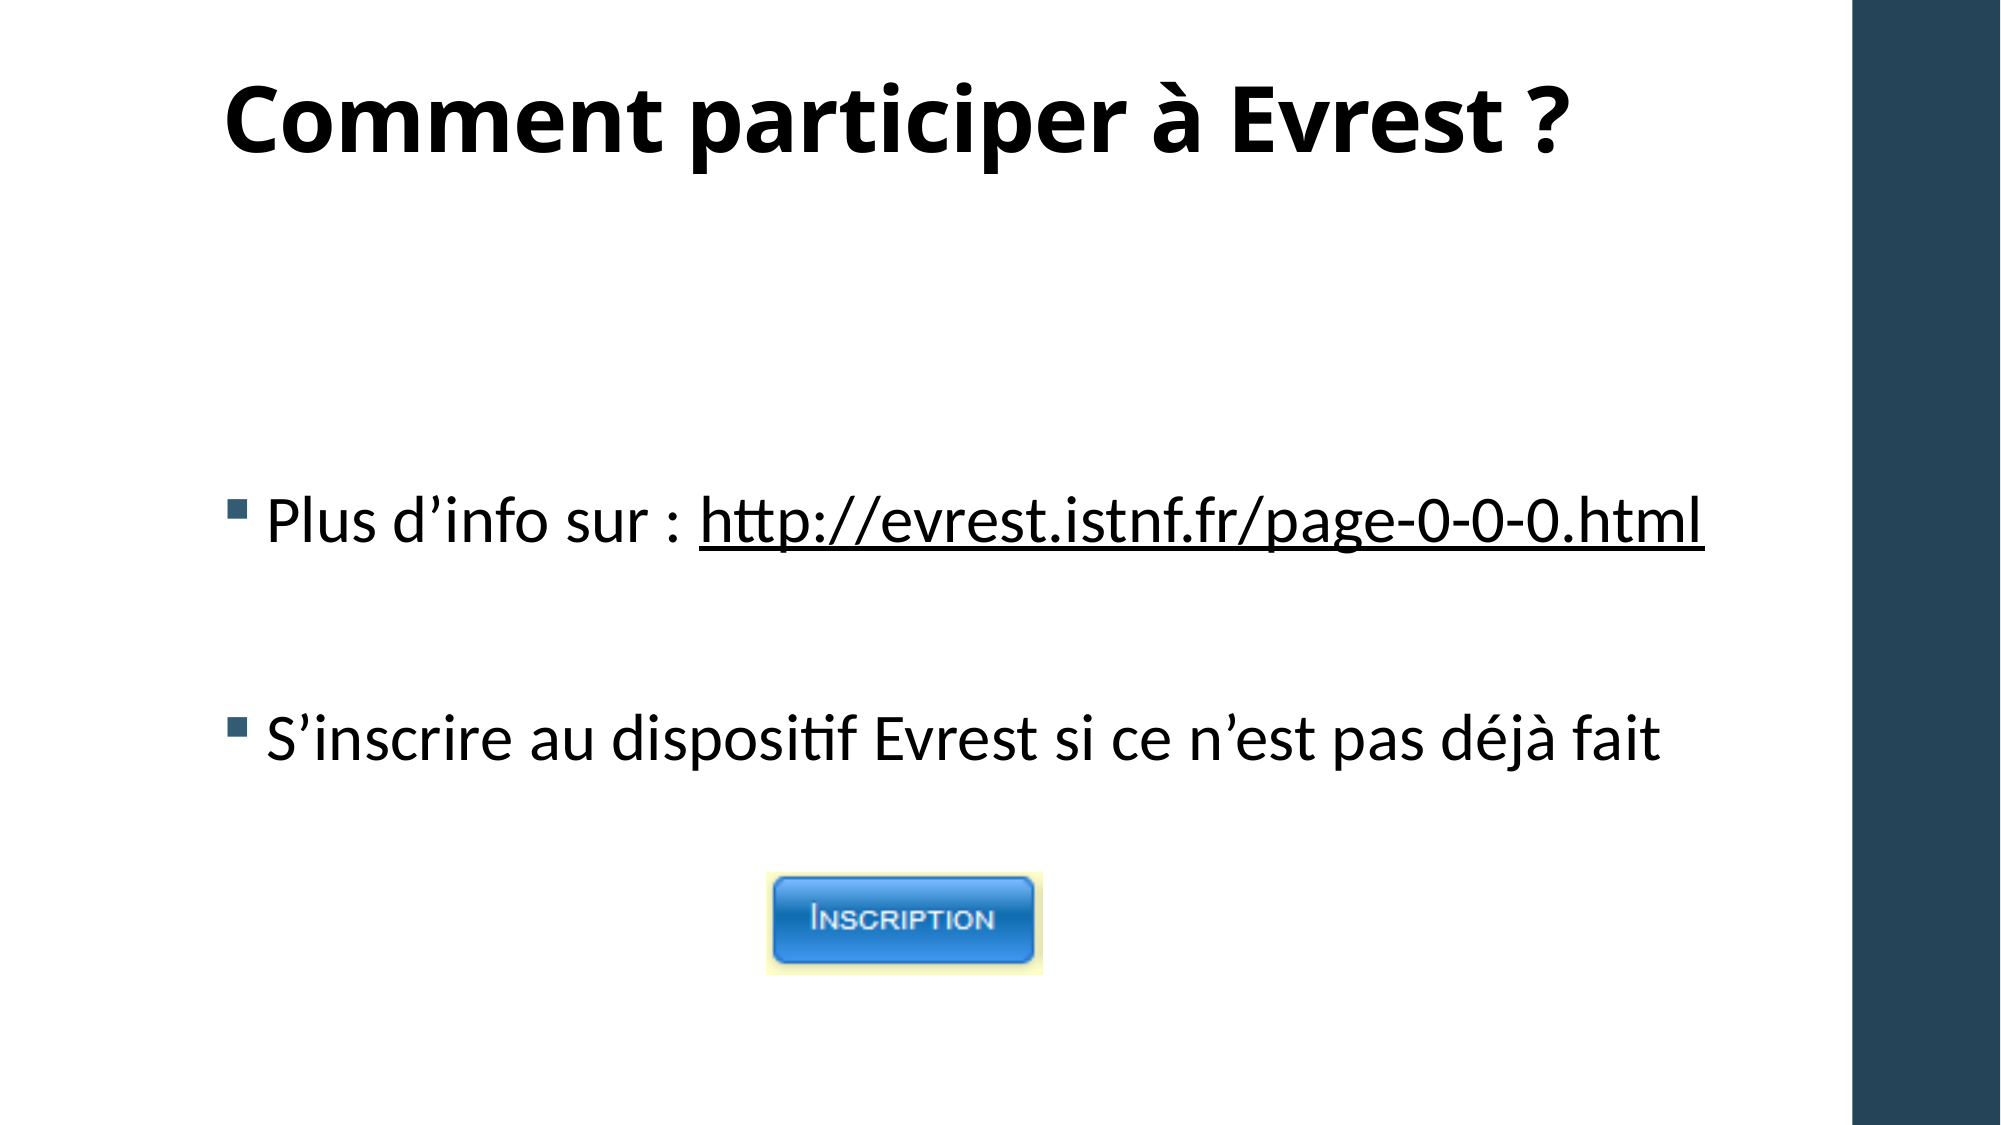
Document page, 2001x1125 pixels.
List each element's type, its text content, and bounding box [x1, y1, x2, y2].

picture [765, 872, 1043, 976]
title Comment participer à Evrest ? [206, 60, 1797, 180]
list Plus d’info sur : http://evrest.istnf.fr/page-0-0-0.html S’inscrire au dispositif Evrest si ce n’est pas déjà fait [206, 473, 1797, 1014]
